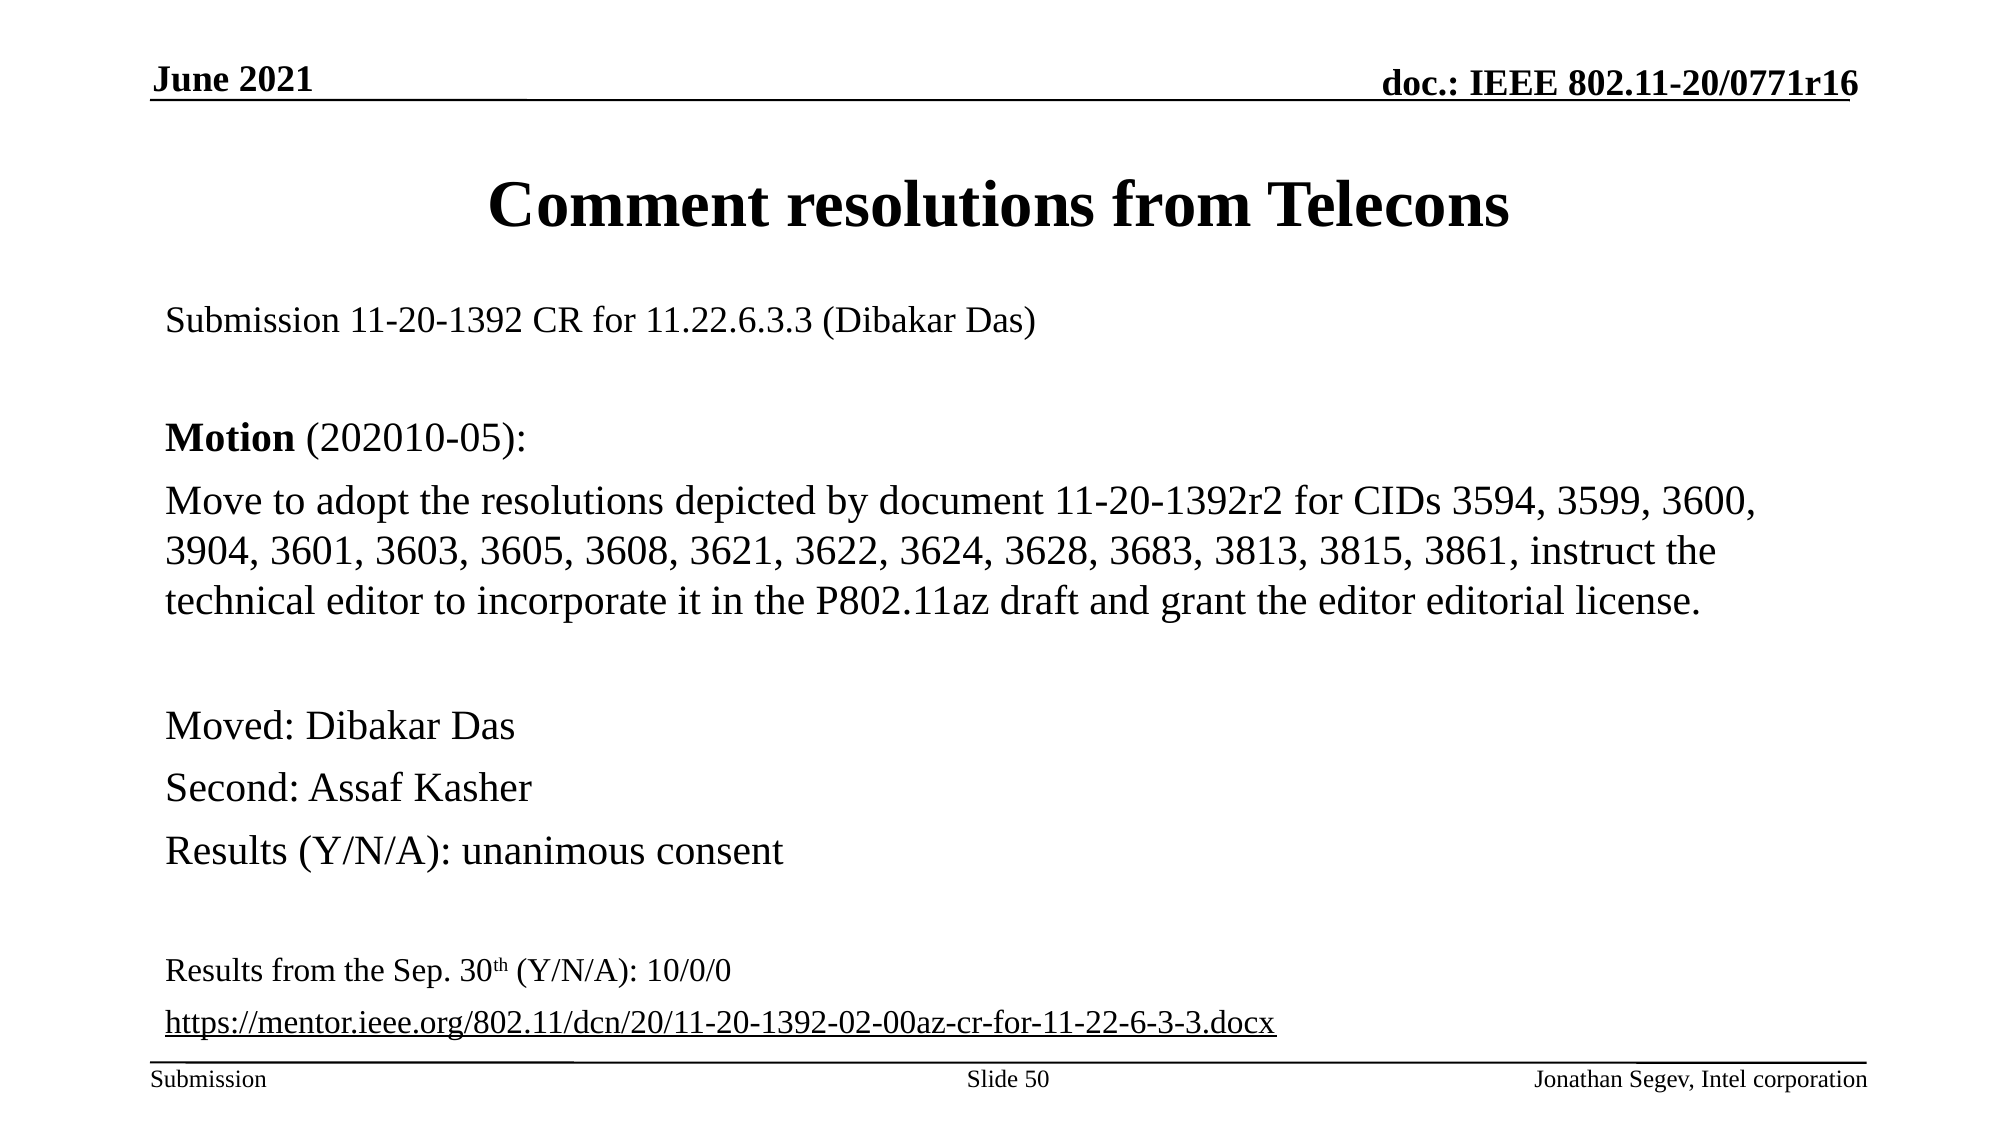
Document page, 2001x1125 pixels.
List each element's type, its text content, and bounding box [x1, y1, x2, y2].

slide_number Slide 50 [950, 1061, 1067, 1123]
list Submission 11-20-1392 CR for 11.22.6.3.3 (Dibakar Das) Motion (202010-05): Move to adopt the resolutions depicted by document 11-20-1392r2 for CIDs 3594, 3599, 3600, 3904, 3601, 3603, 3605, 3608, 3621, 3622, 3624, 3628, 3683, 3813, 3815, 3861, instruct the technical editor to incorporate it in the P802.11az draft and grant the editor editorial license. Moved: Dibakar Das Second: Assaf Kasher Results (Y/N/A): unanimous consent Results from the Sep. 30th (Y/N/A): 10/0/0 https://mentor.ieee.org/802.11/dcn/20/11-20-1392-02-00az-cr-for-11-22-6-3-3.docx [149, 286, 1850, 1000]
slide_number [152, 54, 563, 100]
title Comment resolutions from Telecons [149, 112, 1850, 286]
footer Jonathan Segev, Intel corporation [1171, 1061, 1869, 1093]
